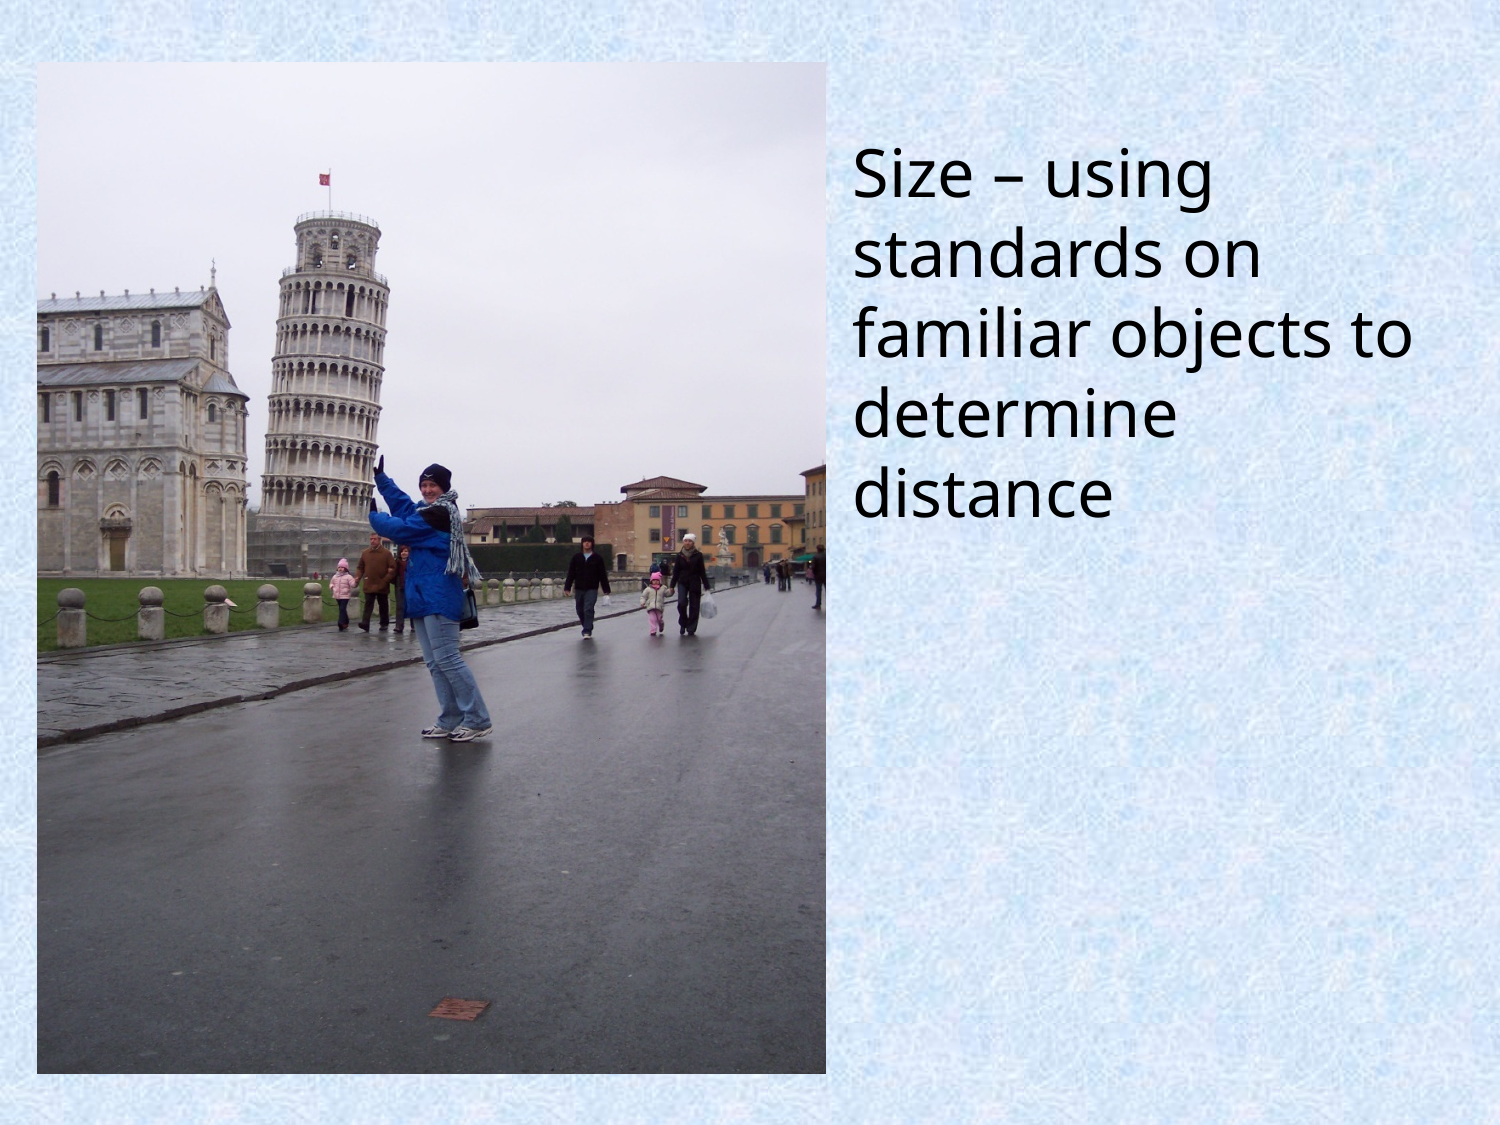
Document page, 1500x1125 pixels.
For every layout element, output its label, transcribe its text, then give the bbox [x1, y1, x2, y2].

picture [0, 0, 1500, 1125]
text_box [830, 380, 1448, 737]
title Size – using standards on familiar objects to determine distance [837, 87, 1463, 576]
